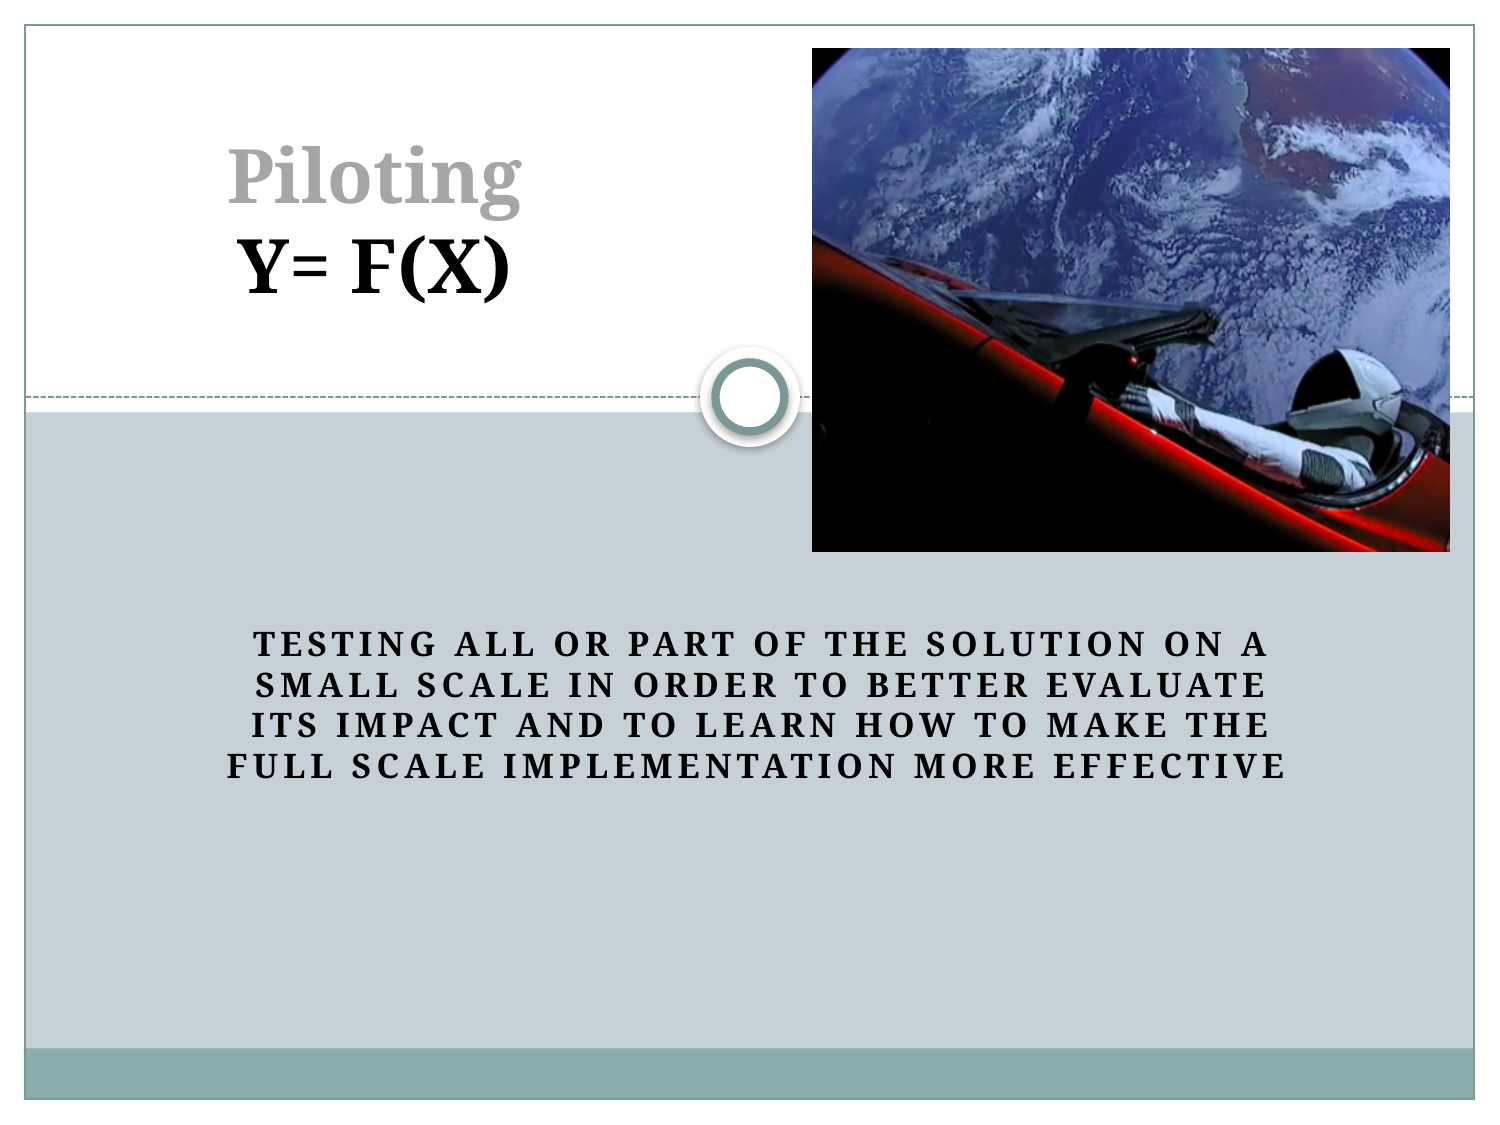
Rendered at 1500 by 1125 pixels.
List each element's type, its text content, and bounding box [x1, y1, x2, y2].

picture [812, 47, 1451, 552]
title Piloting Y= F(X) [0, 112, 805, 407]
subtitle Testing all or part of the solution on a small scale in order to better evaluate its impact and to learn how to make the full scale implementation more effective [200, 615, 1325, 820]
